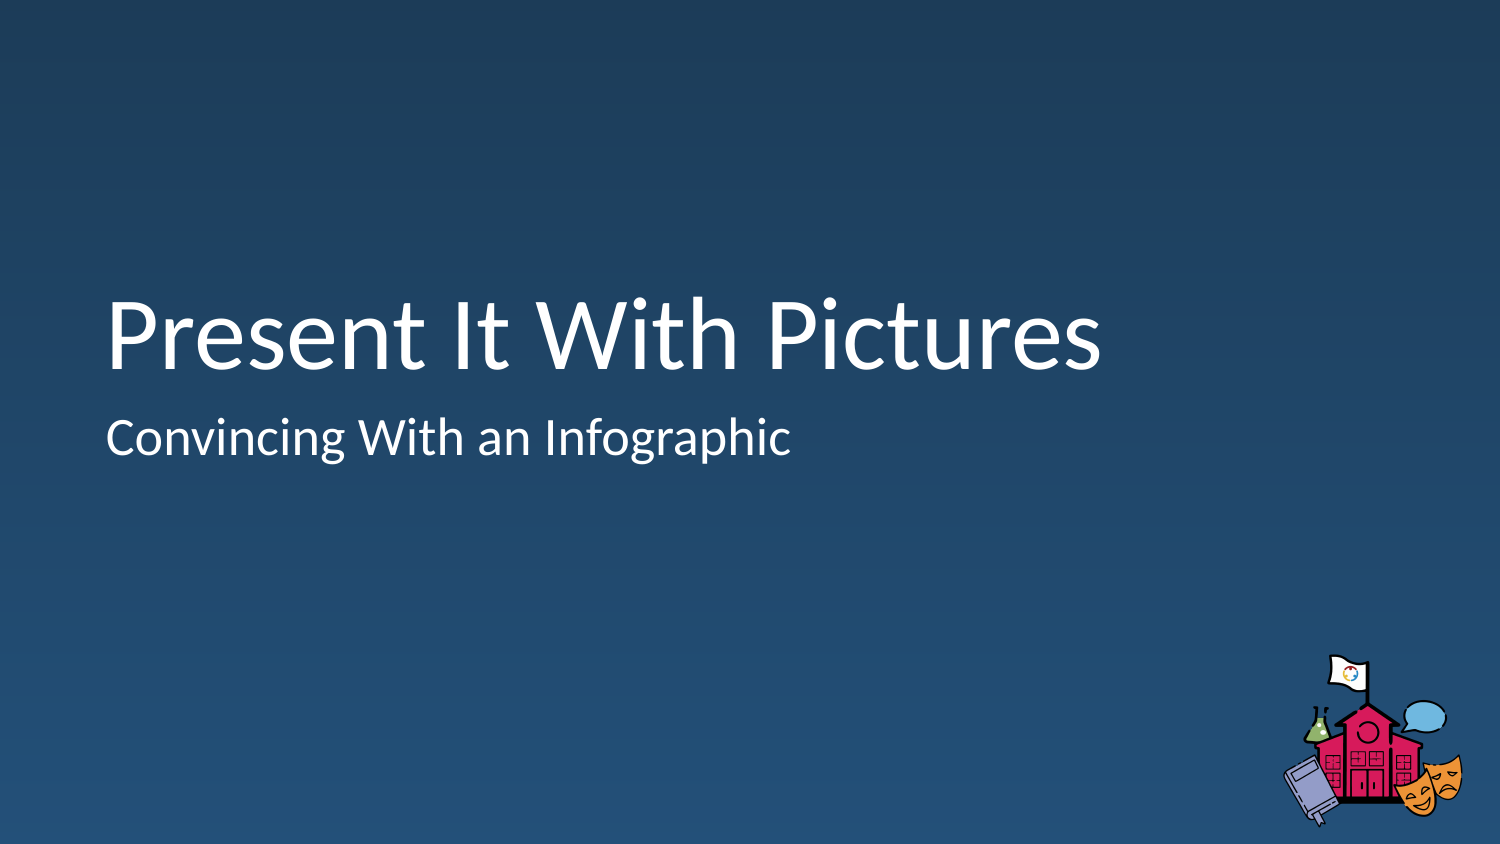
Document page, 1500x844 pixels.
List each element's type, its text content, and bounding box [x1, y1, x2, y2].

picture [1276, 618, 1477, 844]
subtitle Convincing With an Infographic [105, 393, 1395, 610]
title Present It With Pictures [105, 165, 1394, 391]
